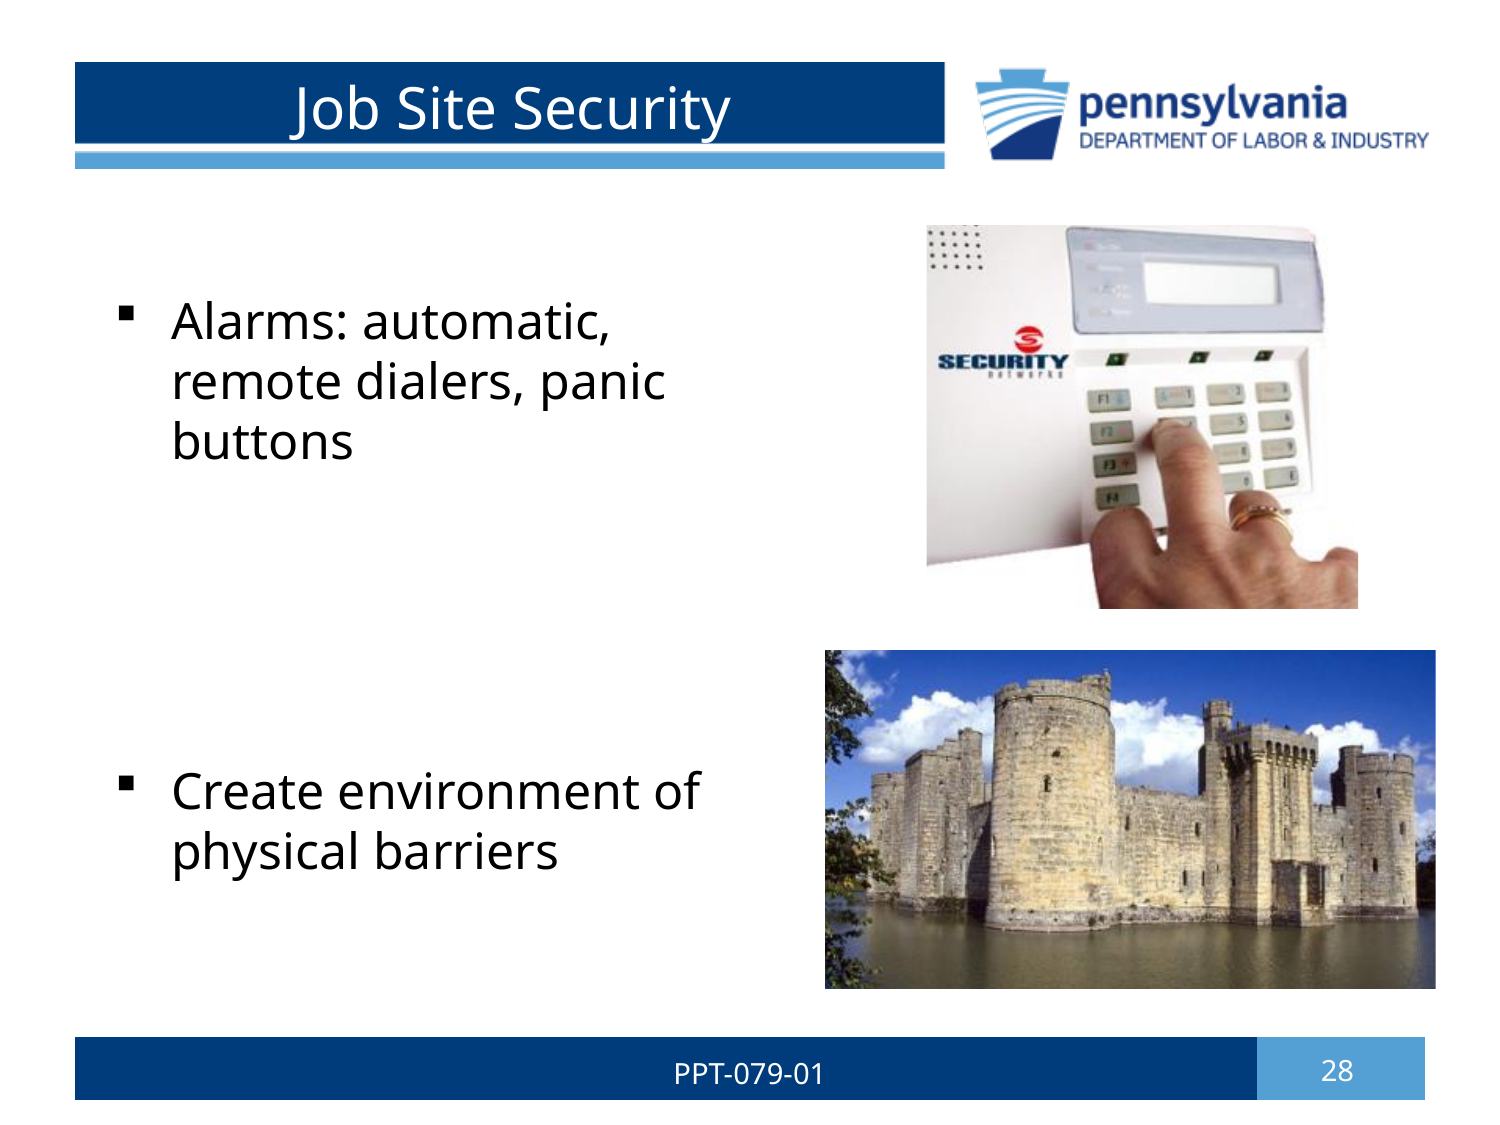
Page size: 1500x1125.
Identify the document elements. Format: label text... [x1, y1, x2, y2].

picture [75, 62, 1429, 169]
subtitle Alarms: automatic, remote dialers, panic buttons Create environment of physical barriers [99, 212, 763, 1014]
picture [824, 649, 1436, 990]
slide_number 28 [1250, 1042, 1425, 1103]
picture [75, 1037, 1425, 1100]
title Job Site Security [75, 62, 950, 150]
footer PPT-079-01 [512, 1042, 988, 1103]
picture [926, 224, 1359, 610]
